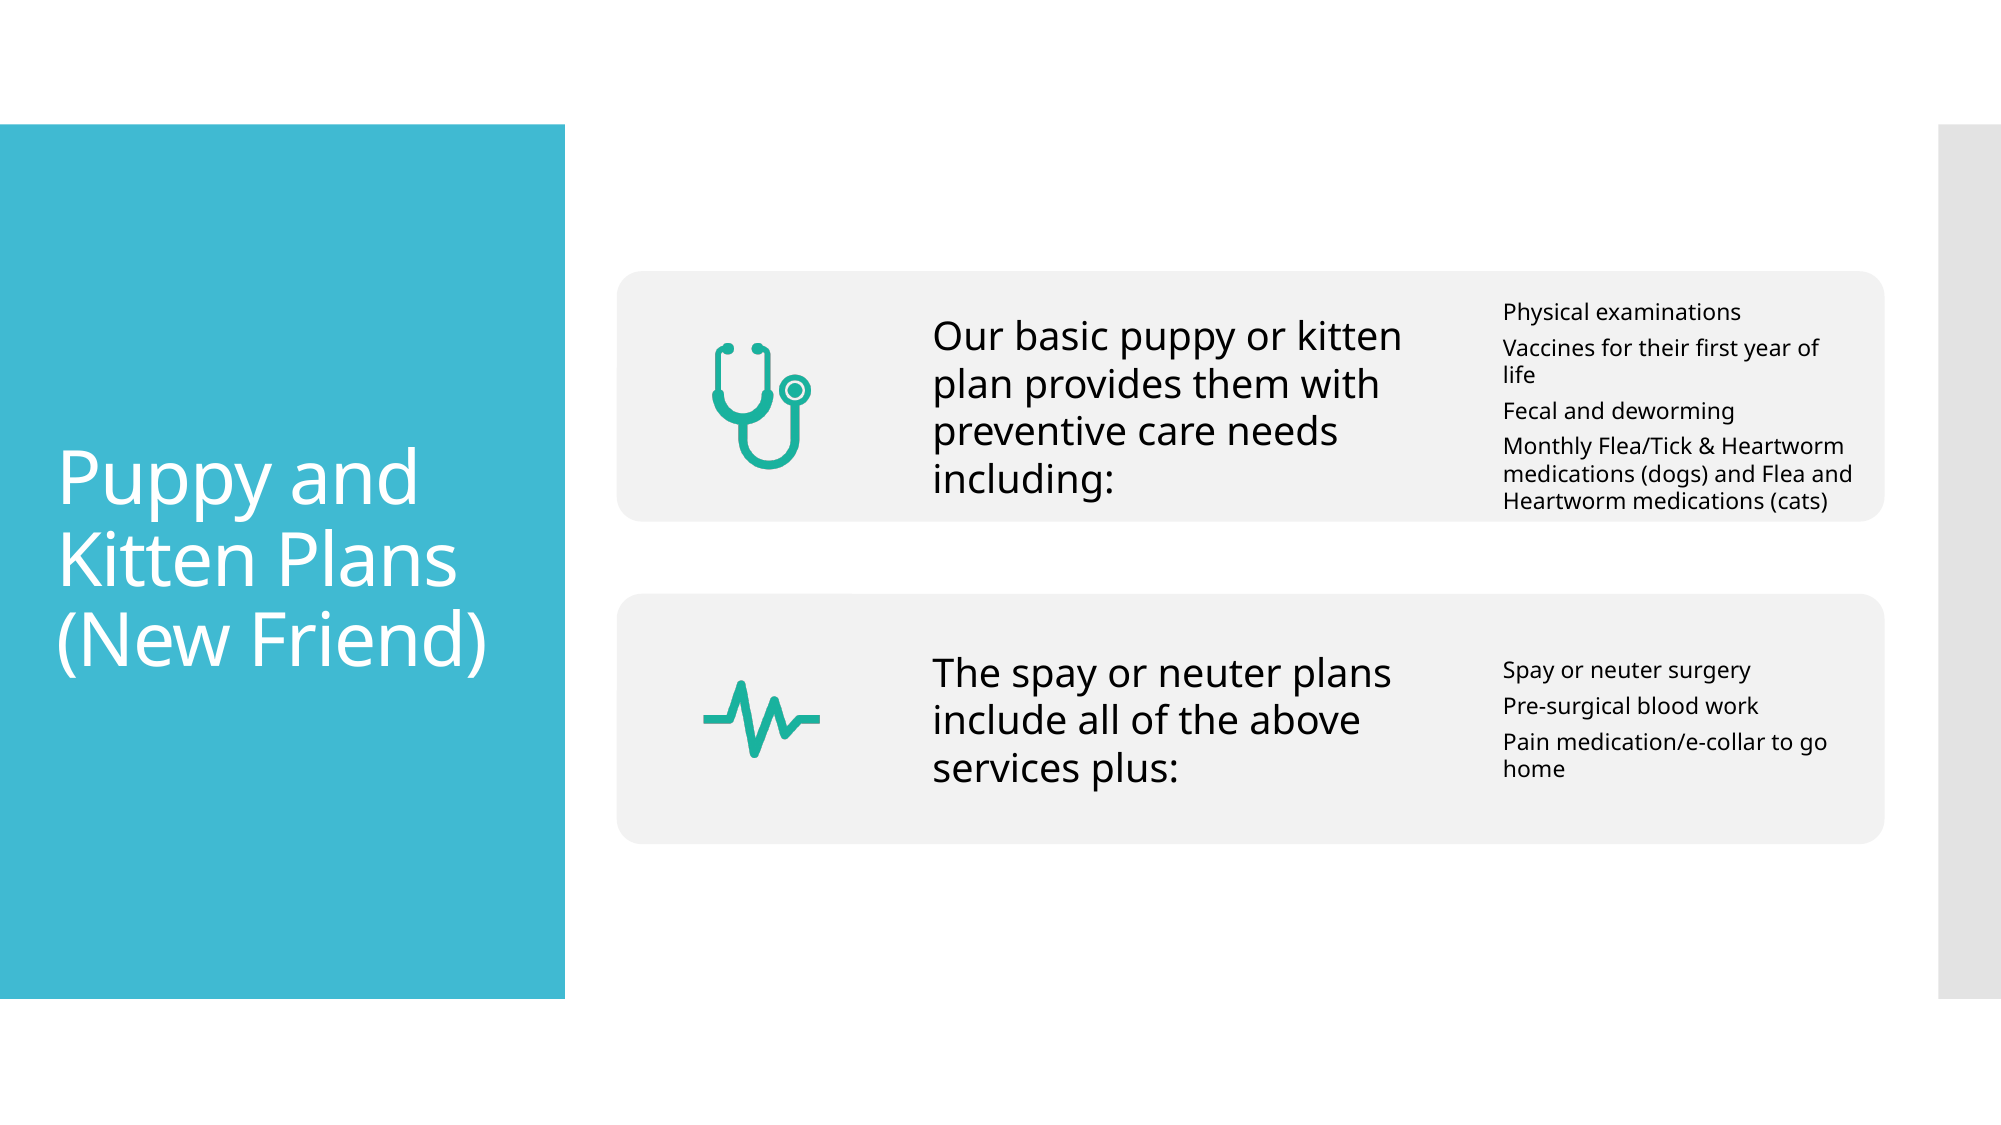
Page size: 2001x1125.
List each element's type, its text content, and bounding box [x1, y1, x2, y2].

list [616, 145, 1885, 980]
title Puppy and Kitten Plans (New Friend) [41, 184, 525, 940]
